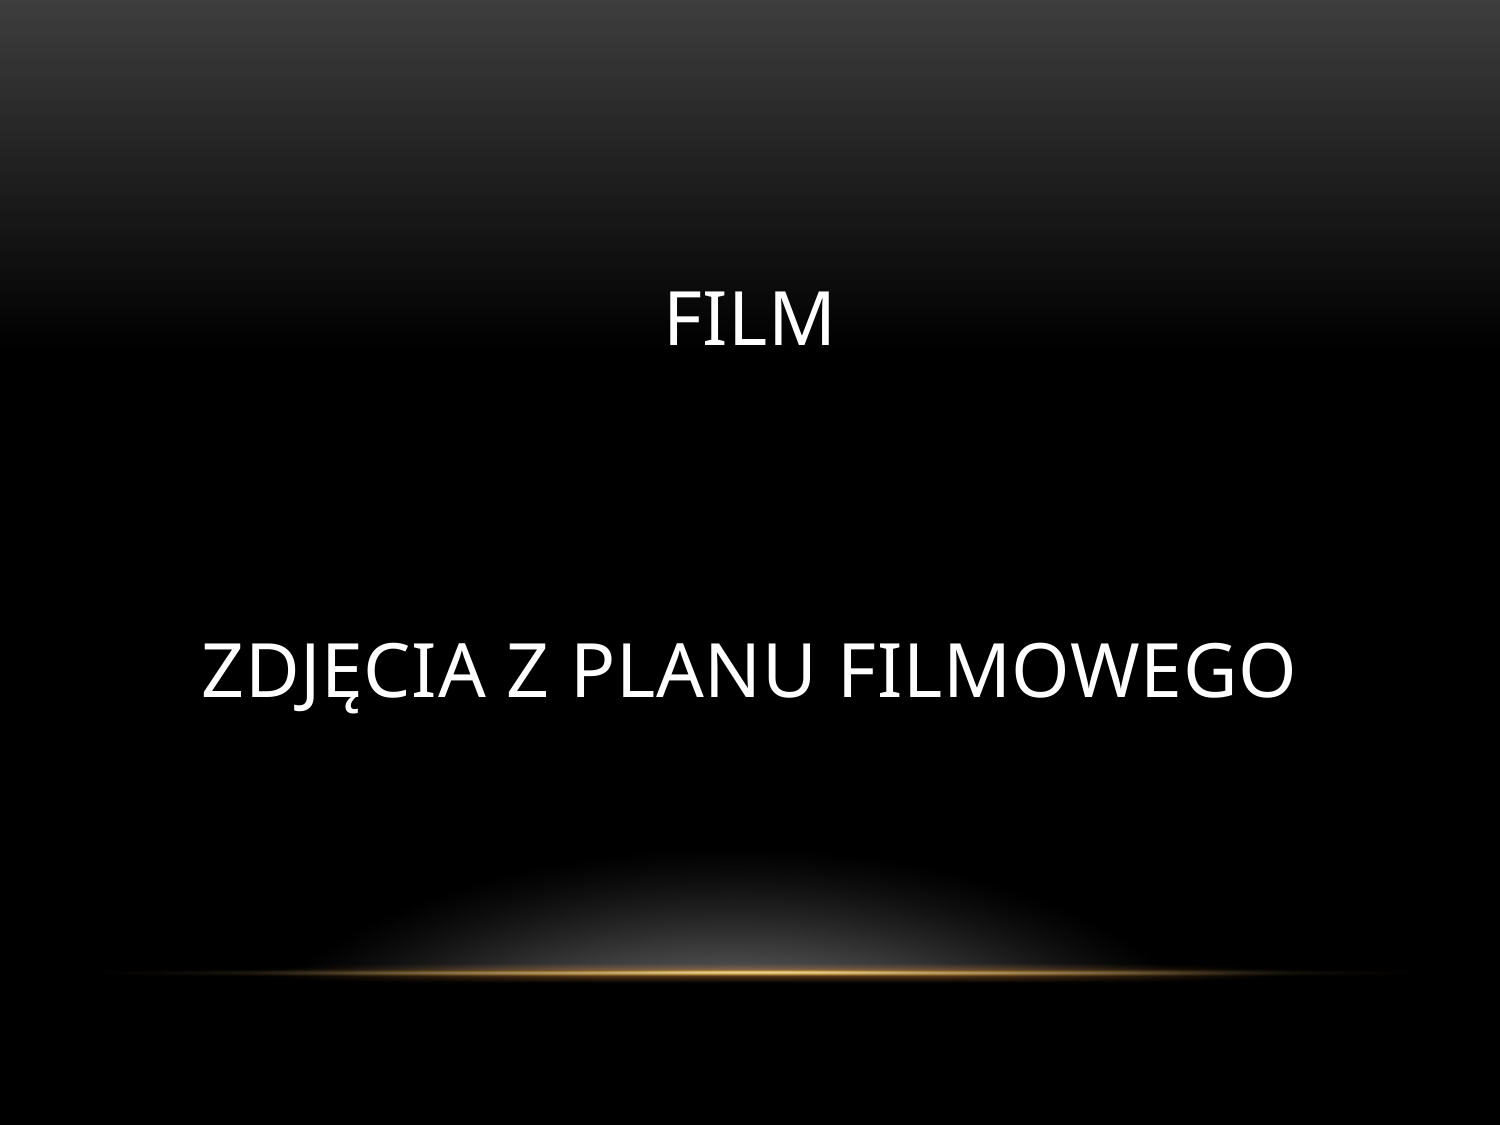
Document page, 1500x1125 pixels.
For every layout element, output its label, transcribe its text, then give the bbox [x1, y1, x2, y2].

list FILM ZDJĘCIA Z PLANU FILMOWEGO [99, 262, 1400, 938]
picture [0, 0, 1500, 1125]
